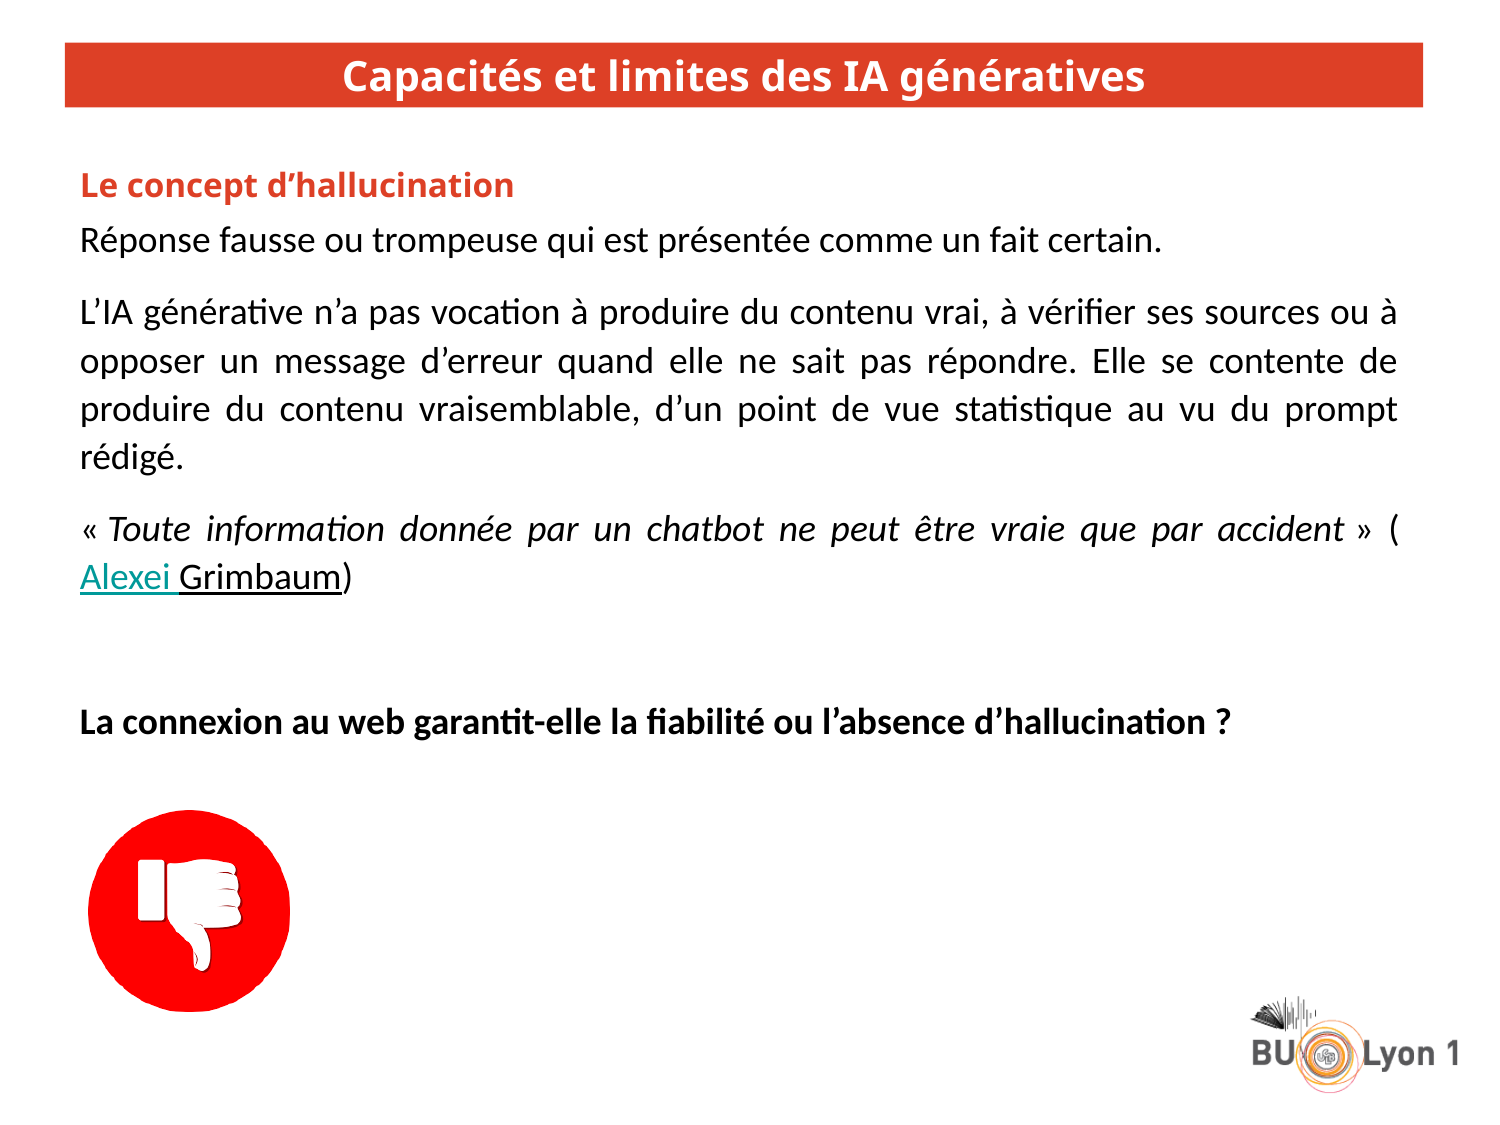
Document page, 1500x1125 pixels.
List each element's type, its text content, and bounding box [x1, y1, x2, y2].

picture [88, 810, 290, 1012]
text_box Capacités et limites des IA génératives [64, 42, 1424, 108]
list Le concept d’hallucination Réponse fausse ou trompeuse qui est présentée comme un fait certain. L’IA générative n’a pas vocation à produire du contenu vrai, à vérifier ses sources ou à opposer un message d’erreur quand elle ne sait pas répondre. Elle se contente de produire du contenu vraisemblable, d’un point de vue statistique au vu du prompt rédigé. « Toute information donnée par un chatbot ne peut être vraie que par accident » (Alexei Grimbaum) La connexion au web garantit-elle la fiabilité ou l’absence d’hallucination ? [64, 137, 1415, 904]
picture [1245, 986, 1462, 1100]
